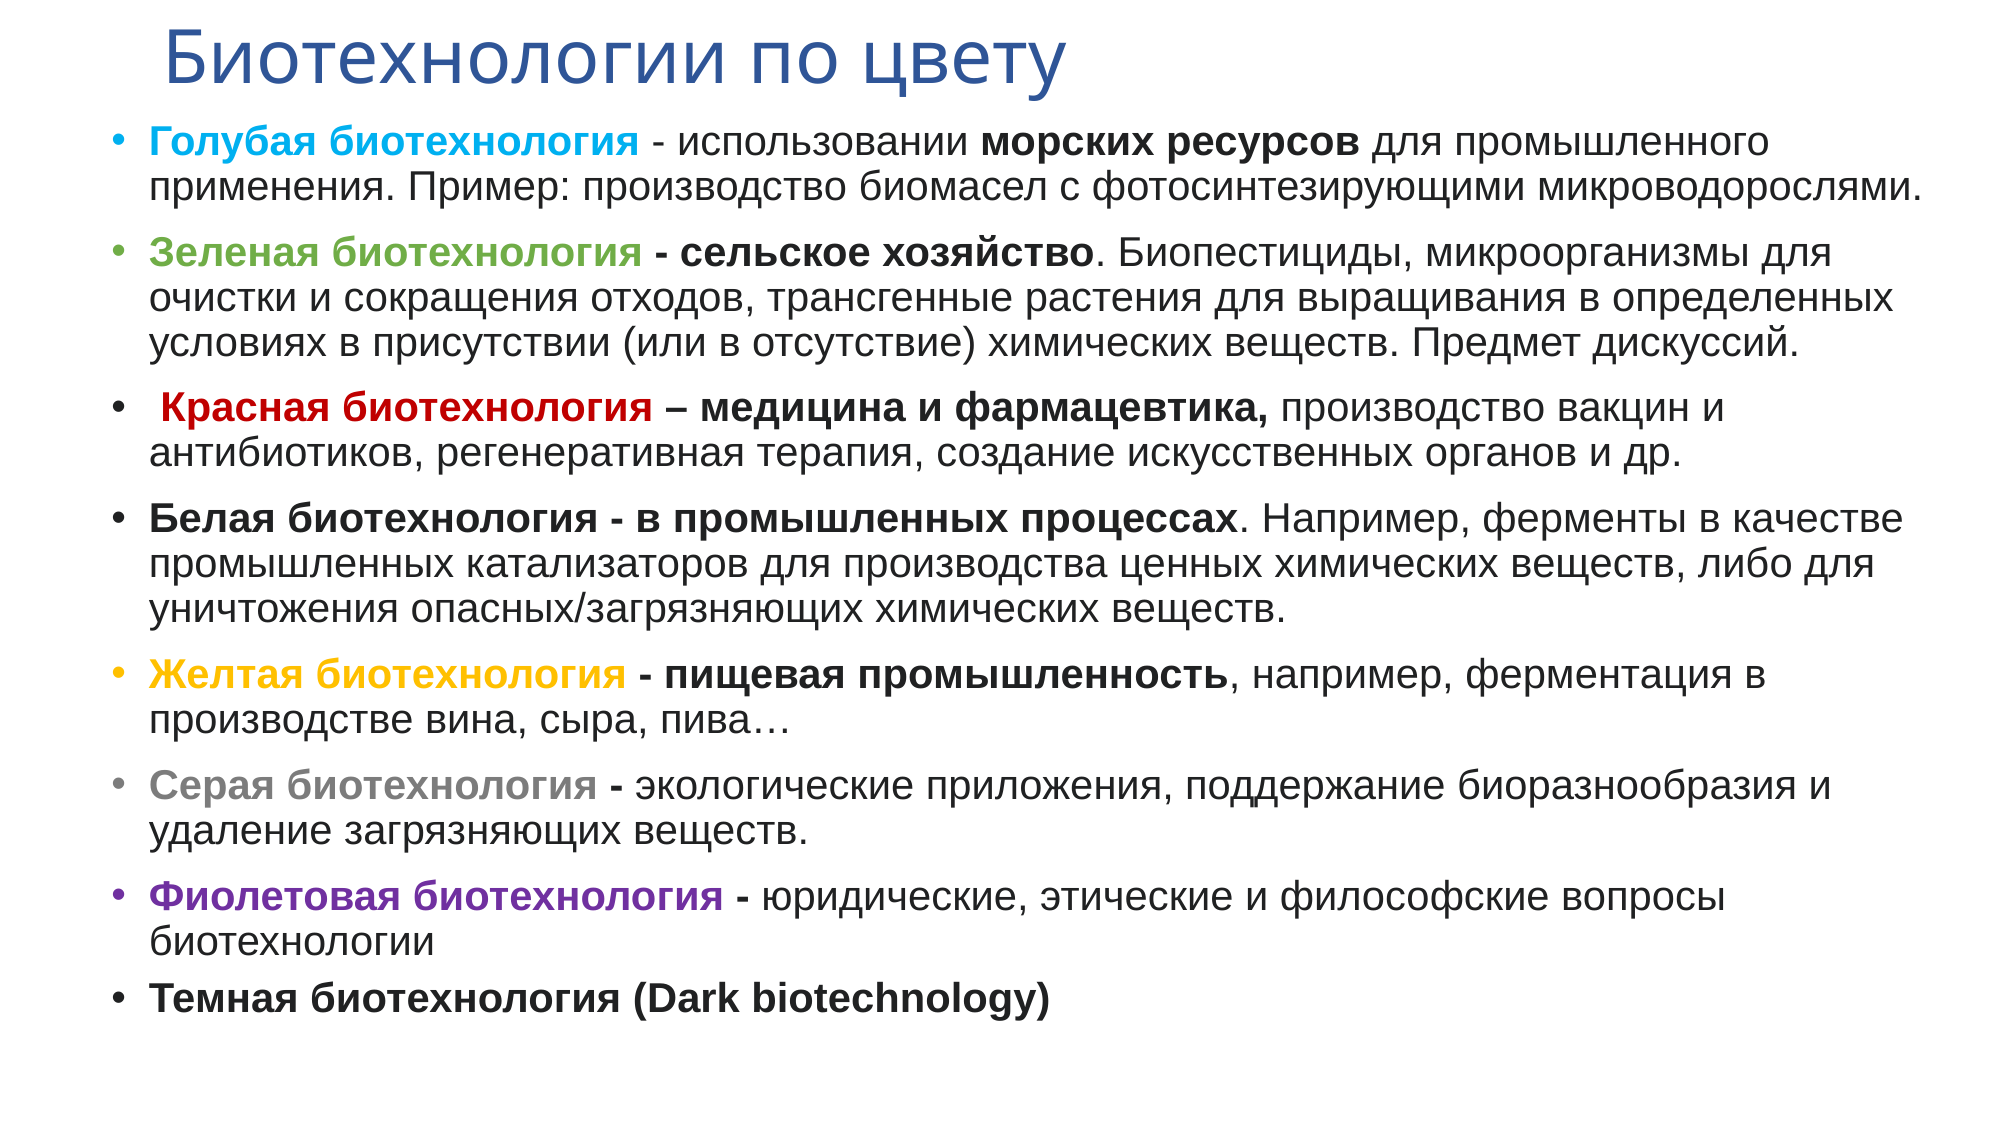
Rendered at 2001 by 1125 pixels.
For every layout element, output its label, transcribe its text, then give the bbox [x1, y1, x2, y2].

title Биотехнологии по цвету [147, 7, 1873, 111]
list Голубая биотехнология - использовании морских ресурсов для промышленного применения. Пример: производство биомасел с фотосинтезирующими микроводорослями. Зеленая биотехнология - сельское хозяйство. Биопестициды, микроорганизмы для очистки и сокращения отходов, трансгенные растения для выращивания в определенных условиях в присутствии (или в отсутствие) химических веществ. Предмет дискуссий. Красная биотехнология – медицина и фармацевтика, производство вакцин и антибиотиков, регенеративная терапия, создание искусственных органов и др. Белая биотехнология - в промышленных процессах. Например, ферменты в качестве промышленных катализаторов для производства ценных химических веществ, либо для уничтожения опасных/загрязняющих химических веществ. Желтая биотехнология - пищевая промышленность, например, ферментация в производстве вина, сыра, пива… Серая биотехнология - экологические приложения, поддержание биоразнообразия и удаление загрязняющих веществ. Фиолетовая биотехнология - юридические, этические и философские вопросы биотехнологии Темная биотехнология (Dark biotechnology) [96, 111, 1956, 1014]
